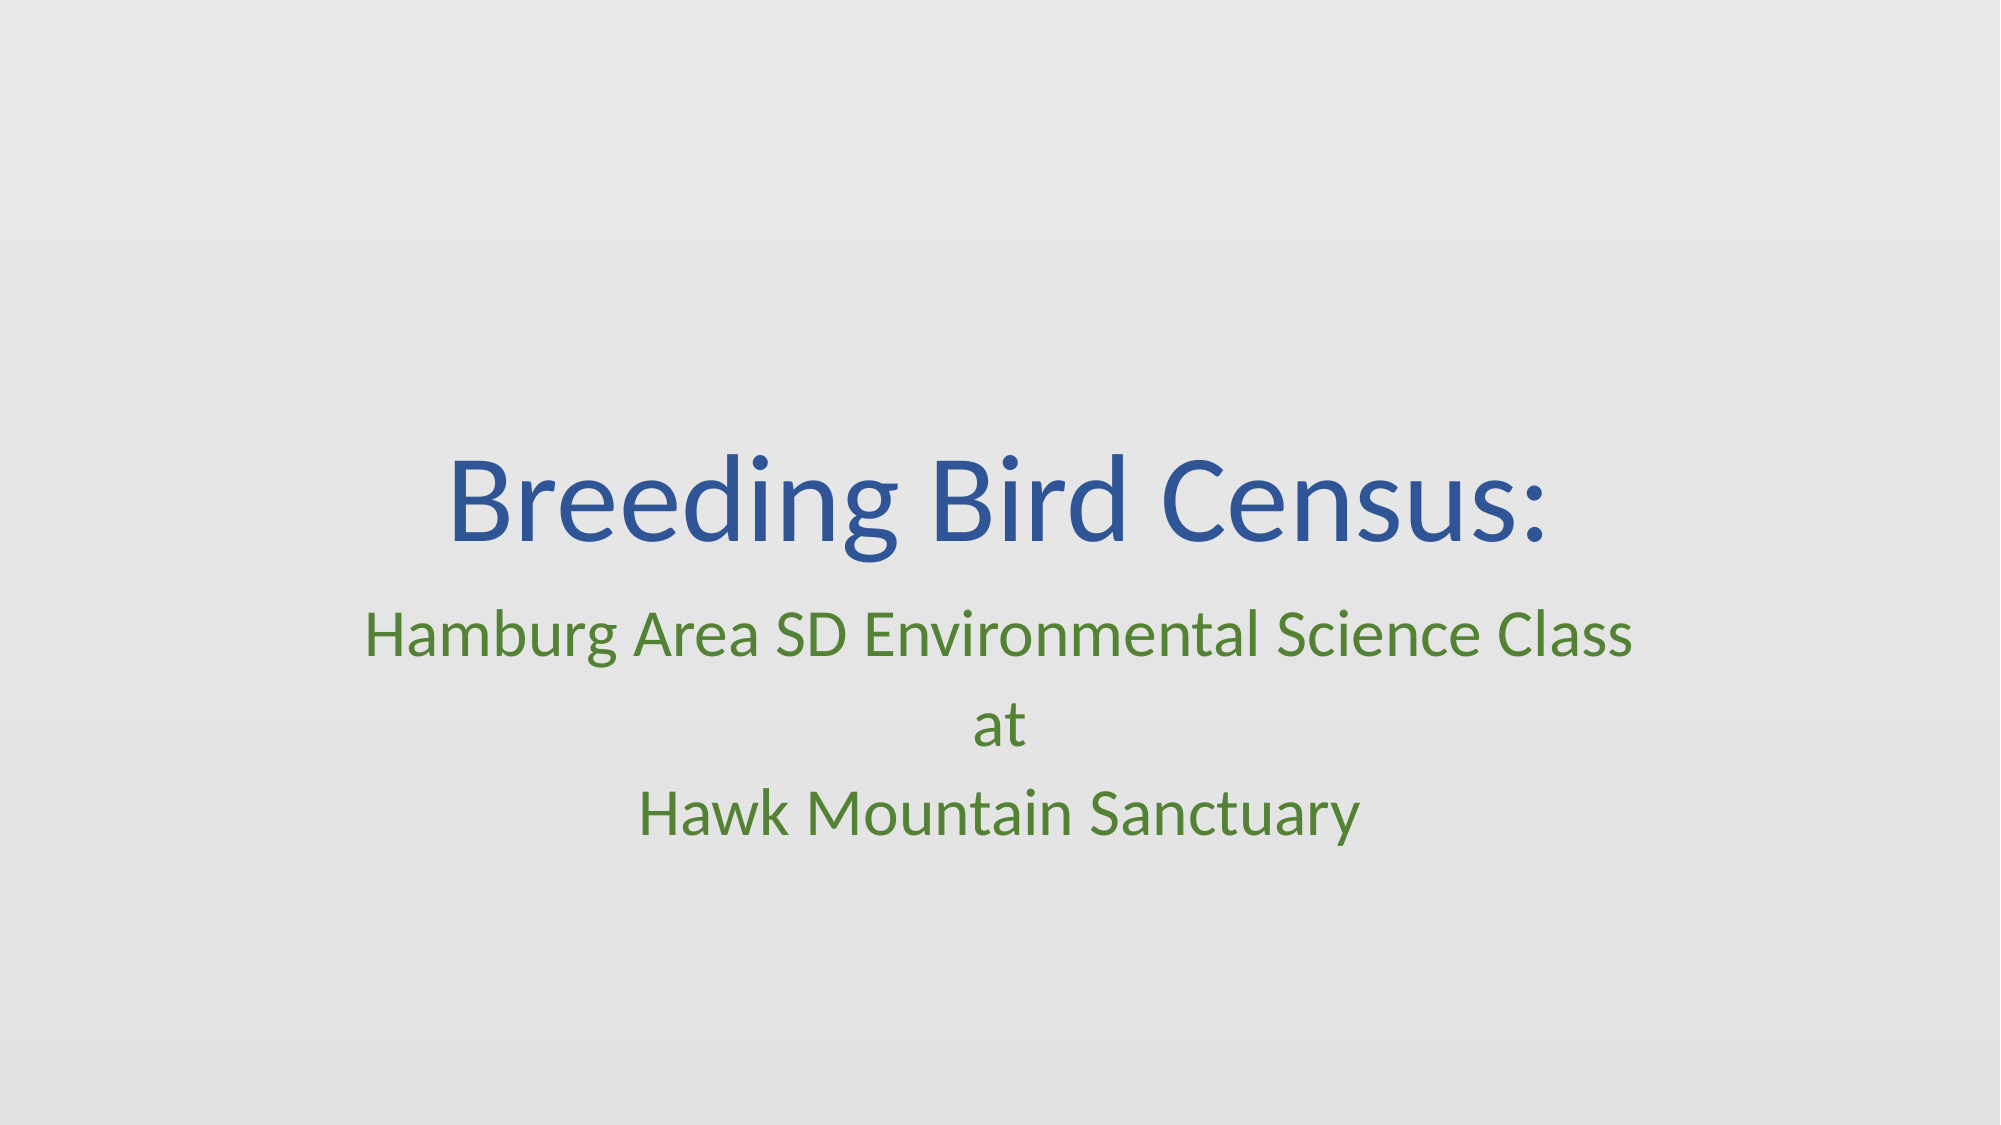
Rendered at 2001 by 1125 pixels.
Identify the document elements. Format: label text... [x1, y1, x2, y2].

title Breeding Bird Census: [249, 184, 1750, 576]
subtitle Hamburg Area SD Environmental Science Class at Hawk Mountain Sanctuary [249, 590, 1750, 863]
